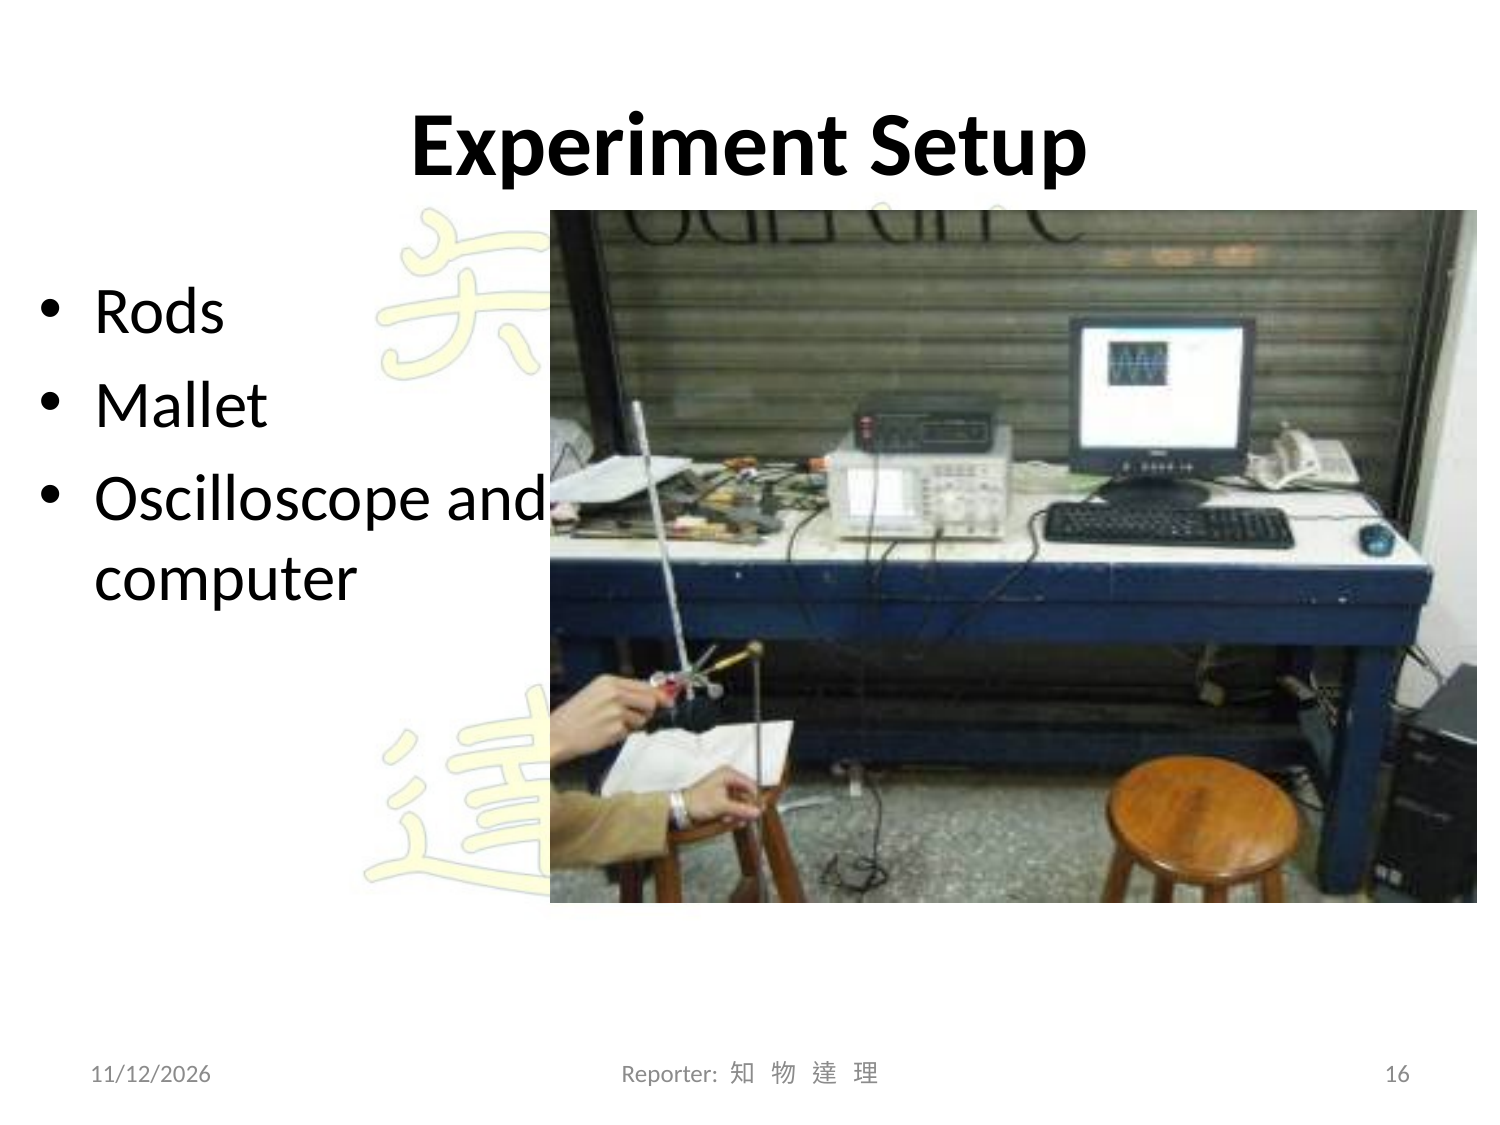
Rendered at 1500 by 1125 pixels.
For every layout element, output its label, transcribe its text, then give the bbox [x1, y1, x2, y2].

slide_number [75, 1042, 425, 1103]
list Rods Mallet Oscilloscope and computer [23, 259, 1171, 1020]
picture [125, 210, 1477, 1032]
title Experiment Setup [75, 45, 1425, 233]
slide_number 15 [1074, 1042, 1425, 1103]
footer Reporter: 知 物 達 理 [512, 1042, 988, 1103]
